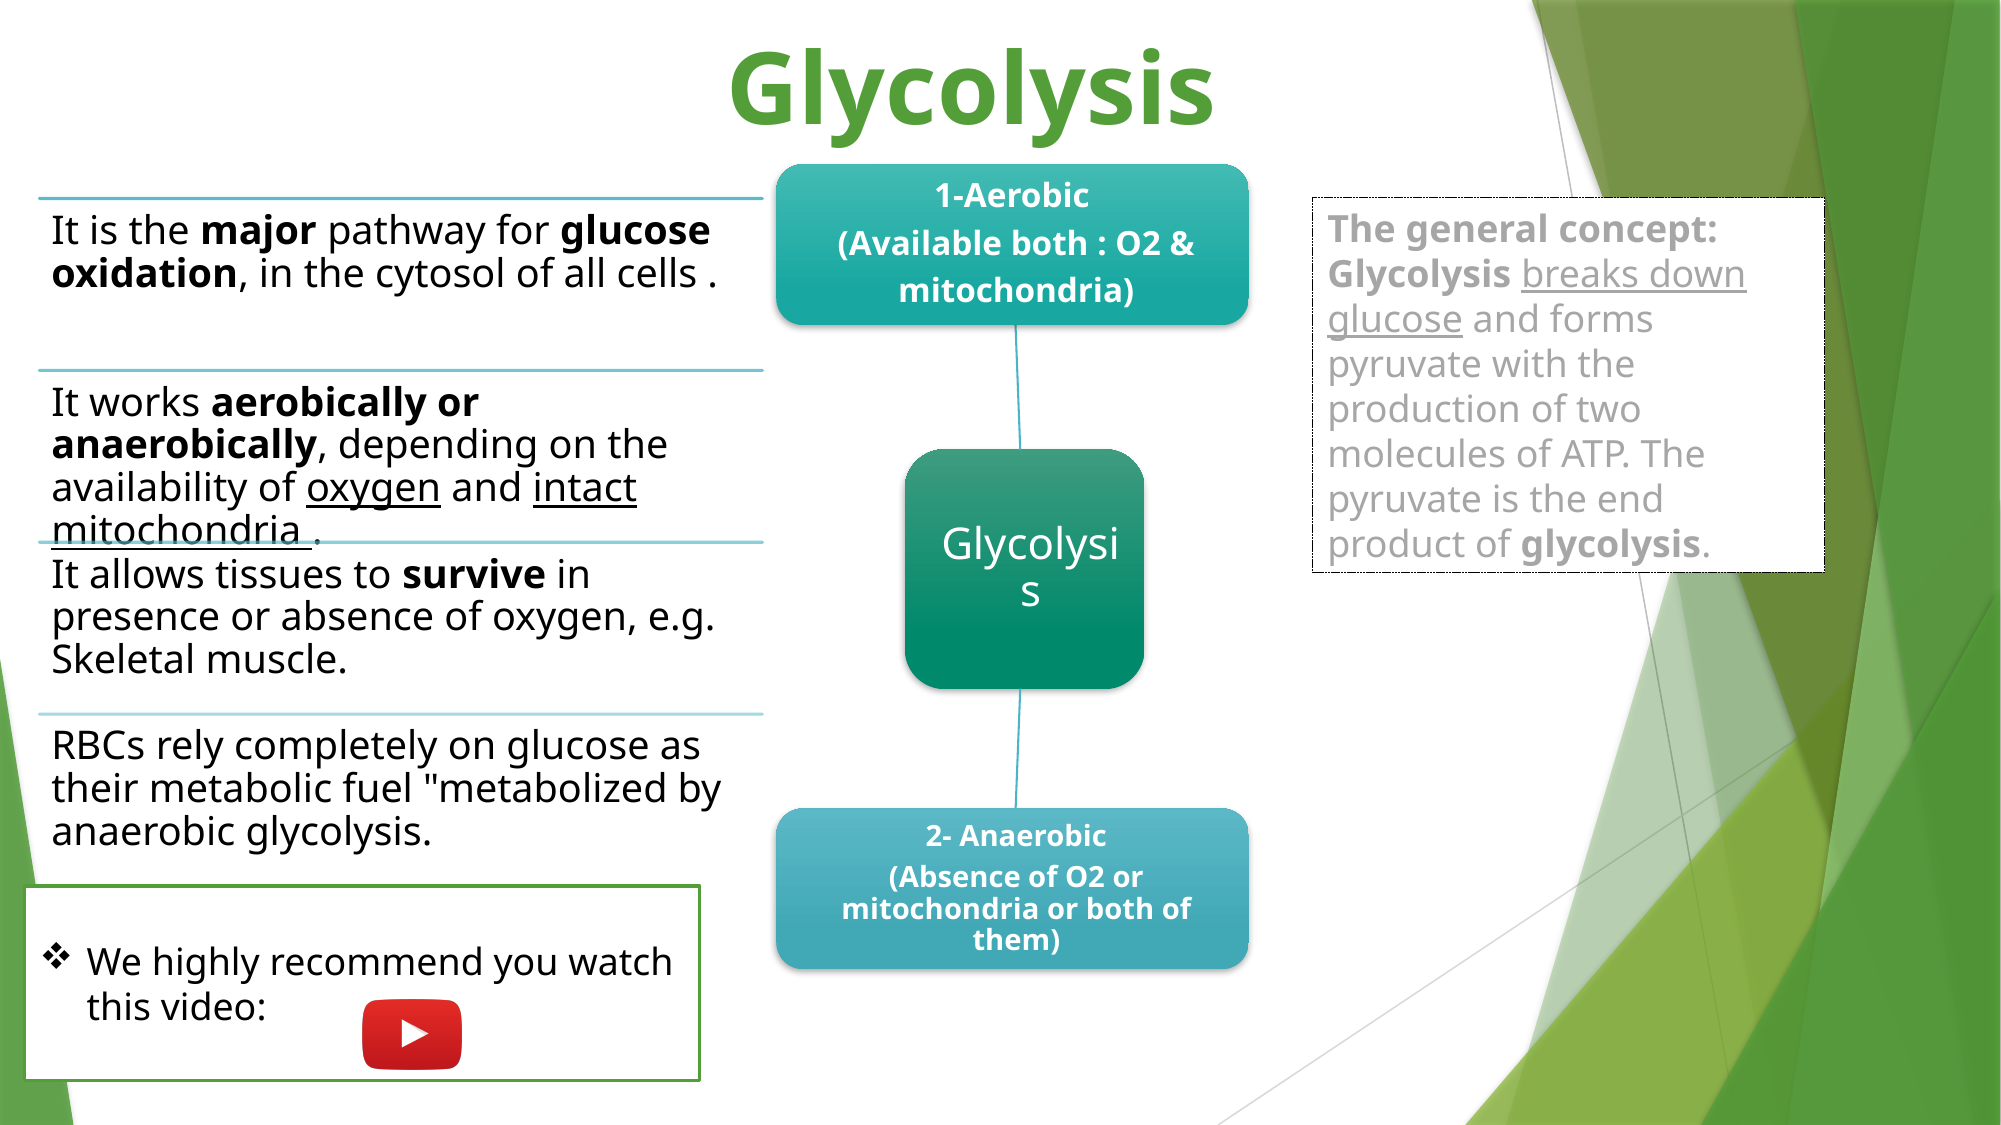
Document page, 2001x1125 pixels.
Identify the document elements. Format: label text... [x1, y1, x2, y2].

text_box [38, 197, 607, 887]
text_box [611, 124, 1414, 1015]
text_box The general concept: Glycolysis breaks down glucose and forms pyruvate with the production of two molecules of ATP. The pyruvate is the end product of glycolysis. [1416, 197, 1825, 573]
picture [361, 999, 462, 1071]
text_box We highly recommend you watch this video: [23, 884, 701, 1082]
text_box Glycolysis [711, 17, 1238, 123]
